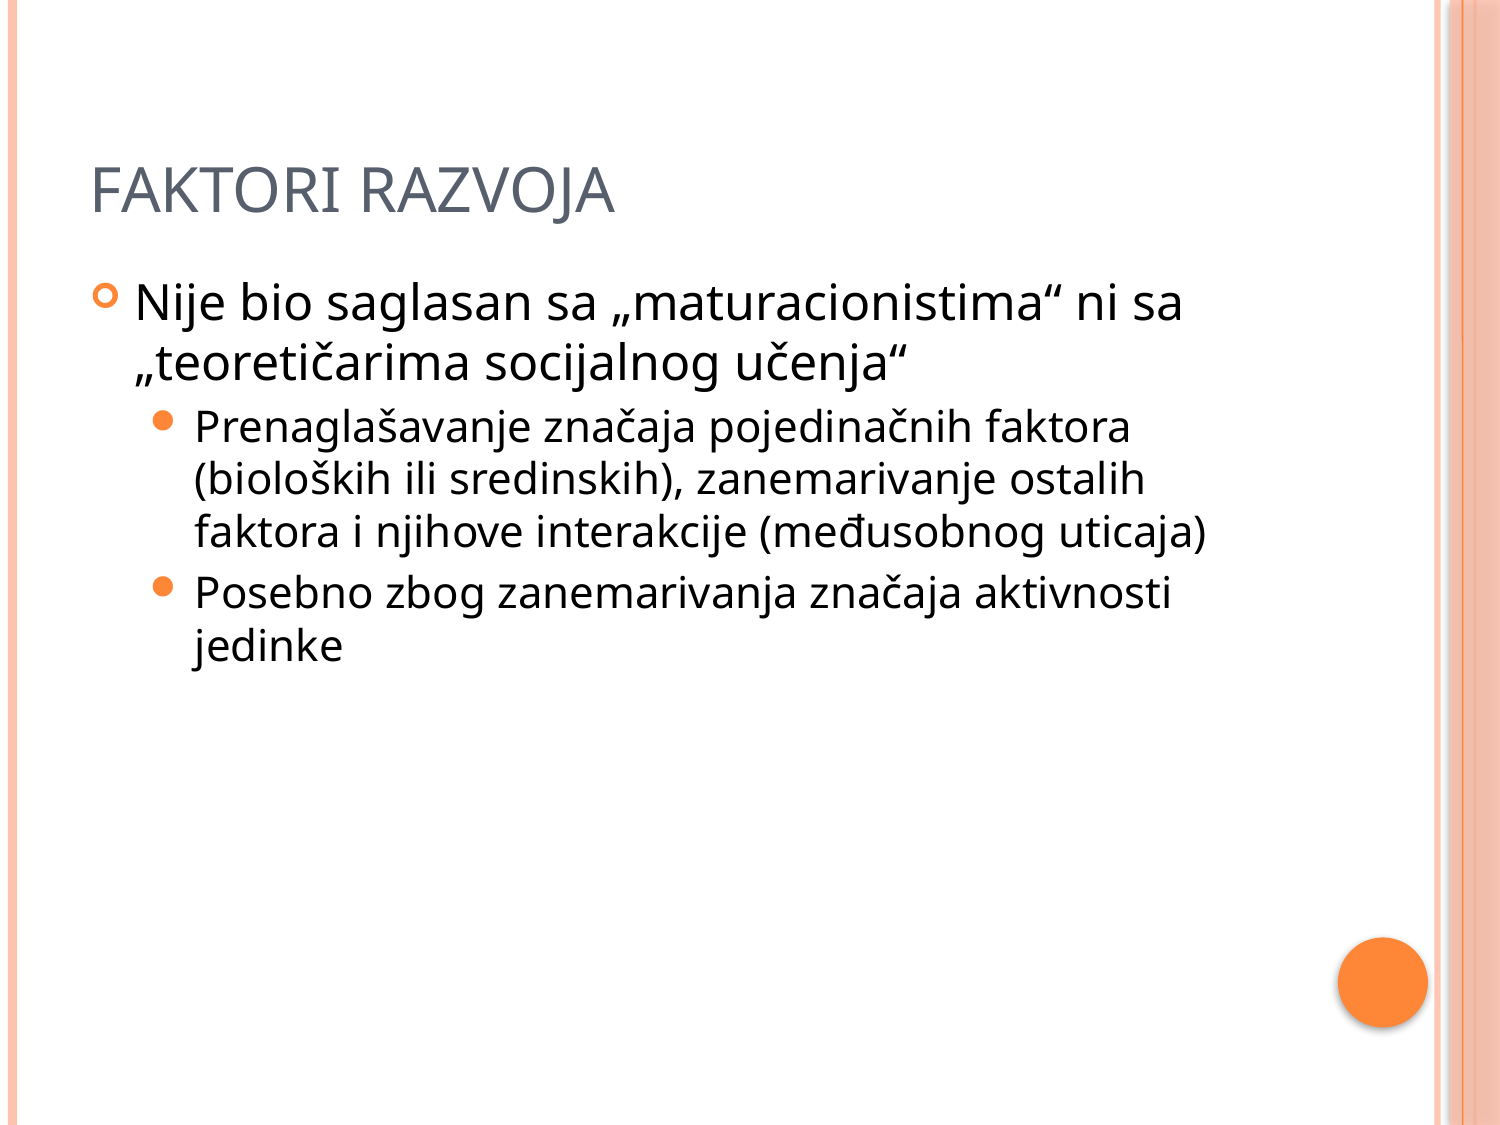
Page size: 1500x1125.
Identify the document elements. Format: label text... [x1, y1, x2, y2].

title Faktori razvoja [75, 45, 1300, 233]
list Nije bio saglasan sa „maturacionistima“ ni sa „teoretičarima socijalnog učenja“ Prenaglašavanje značaja pojedinačnih faktora (bioloških ili sredinskih), zanemarivanje ostalih faktora i njihove interakcije (međusobnog uticaja) Posebno zbog zanemarivanja značaja aktivnosti jedinke [75, 262, 1300, 1062]
